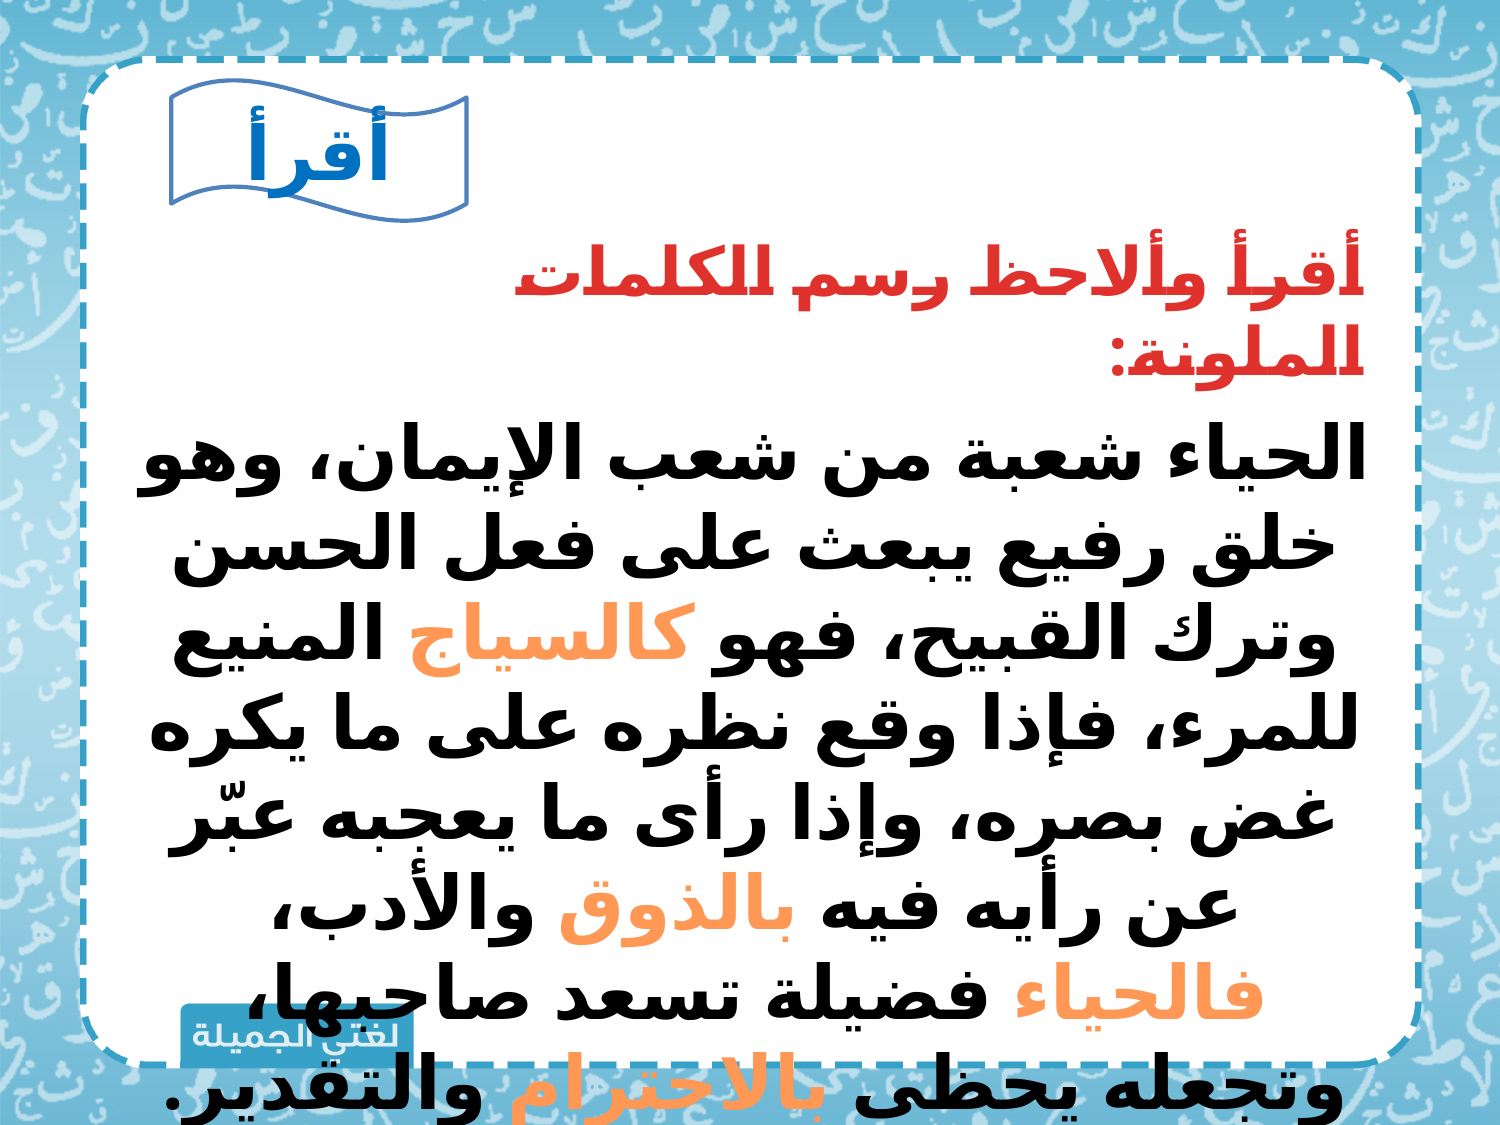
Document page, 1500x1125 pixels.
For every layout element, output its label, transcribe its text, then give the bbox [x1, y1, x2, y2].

text_box أقرأ وألاحظ رسم الكلمات الملونة: [428, 221, 1379, 397]
picture [0, 0, 1500, 1125]
text_box أقرأ [169, 78, 469, 223]
text_box الحياء شعبة من شعب الإيمان، وهو خلق رفيع يبعث على فعل الحسن وترك القبيح، فهو كالسياج المنيع للمرء، فإذا وقع نظره على ما يكره غض بصره، وإذا رأى ما يعجبه عبّر عن رأيه فيه بالذوق والأدب، فالحياء فضيلة تسعد صاحبها، وتجعله يحظى بالاحترام والتقدير. [120, 397, 1391, 1125]
